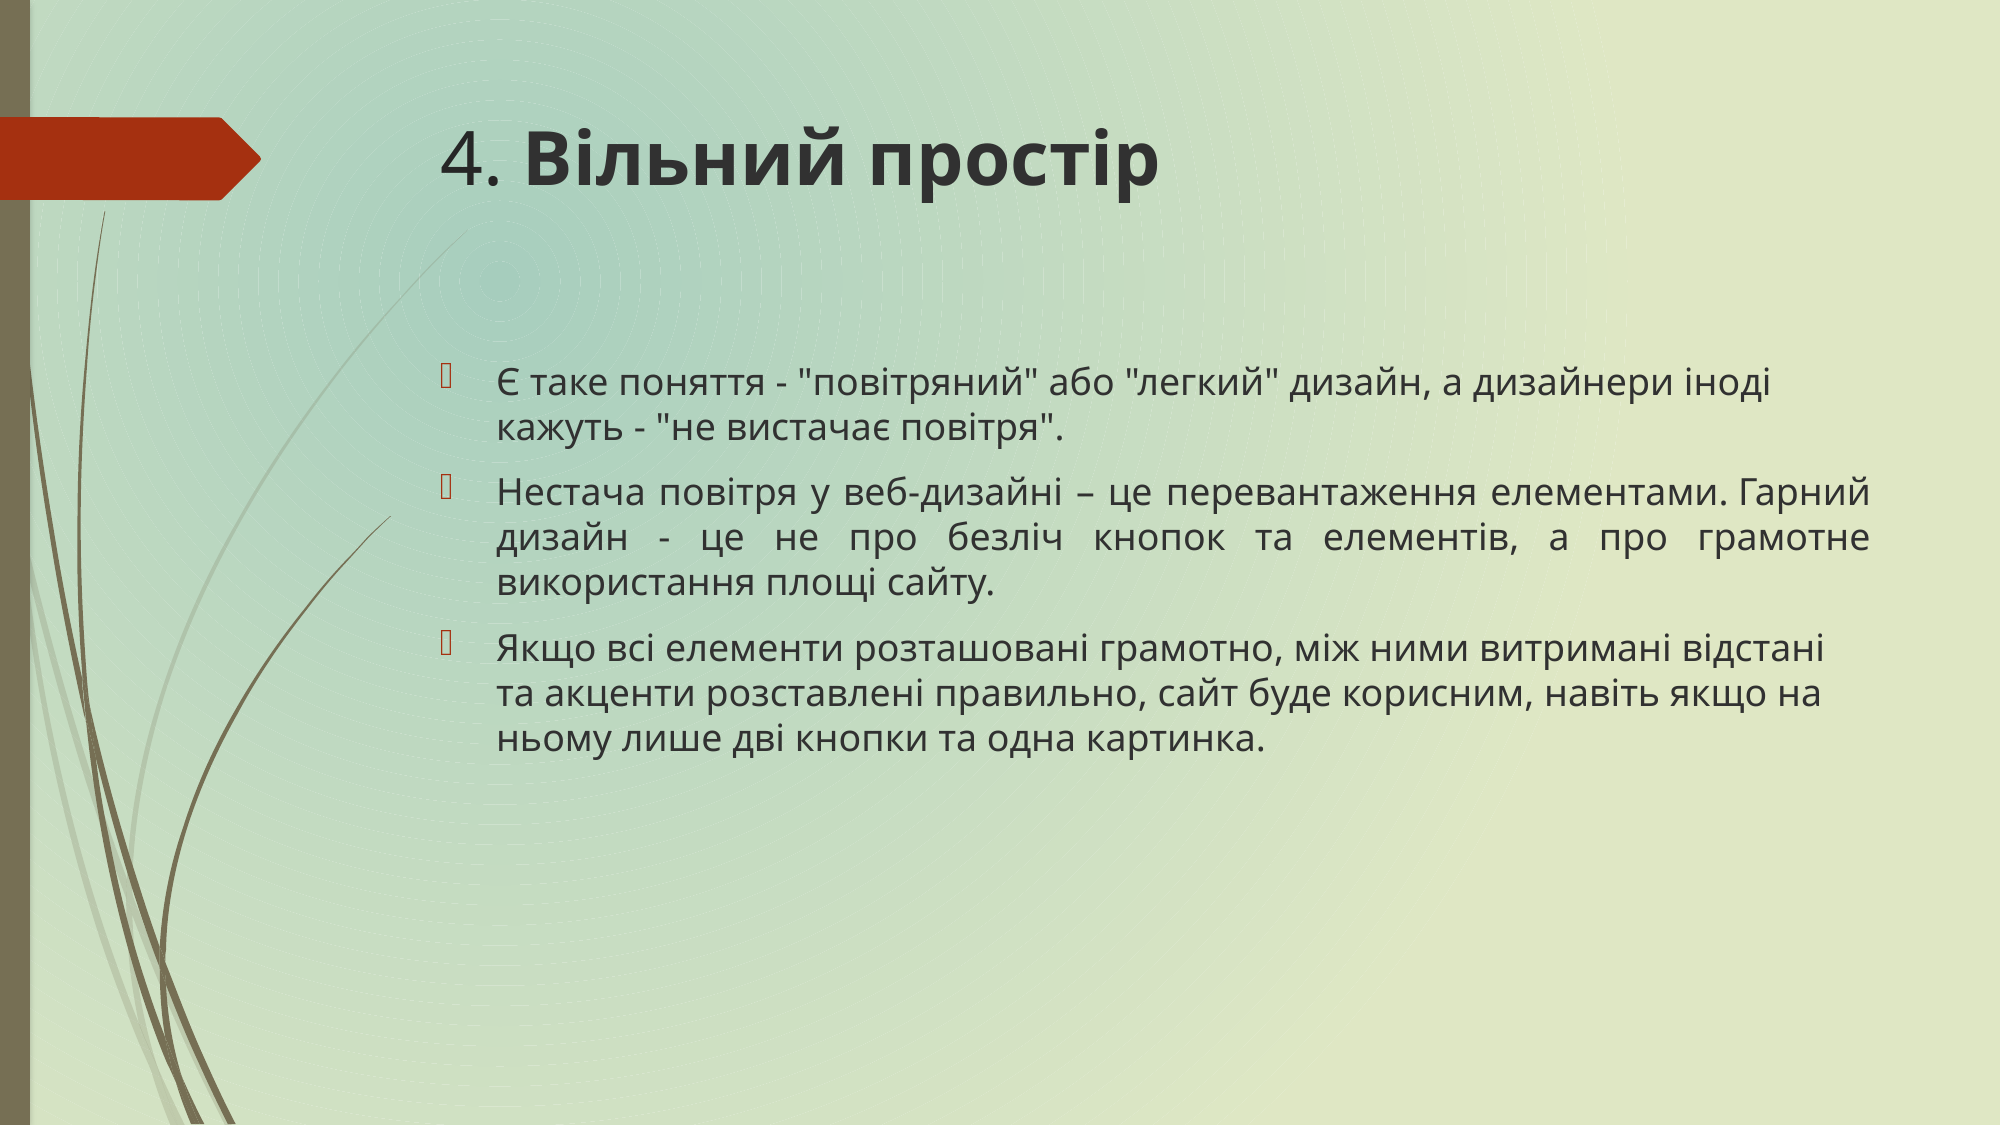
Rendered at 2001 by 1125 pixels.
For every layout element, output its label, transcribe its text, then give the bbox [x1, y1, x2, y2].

title 4. Вільний простір [425, 102, 1888, 313]
list Є таке поняття - "повітряний" або "легкий" дизайн, а дизайнери іноді кажуть - "не вистачає повітря". Нестача повітря у веб-дизайні – це перевантаження елементами. Гарний дизайн - це не про безліч кнопок та елементів, а про грамотне використання площі сайту. Якщо всі елементи розташовані грамотно, між ними витримані відстані та акценти розставлені правильно, сайт буде корисним, навіть якщо на ньому лише дві кнопки та одна картинка. [424, 350, 1888, 970]
